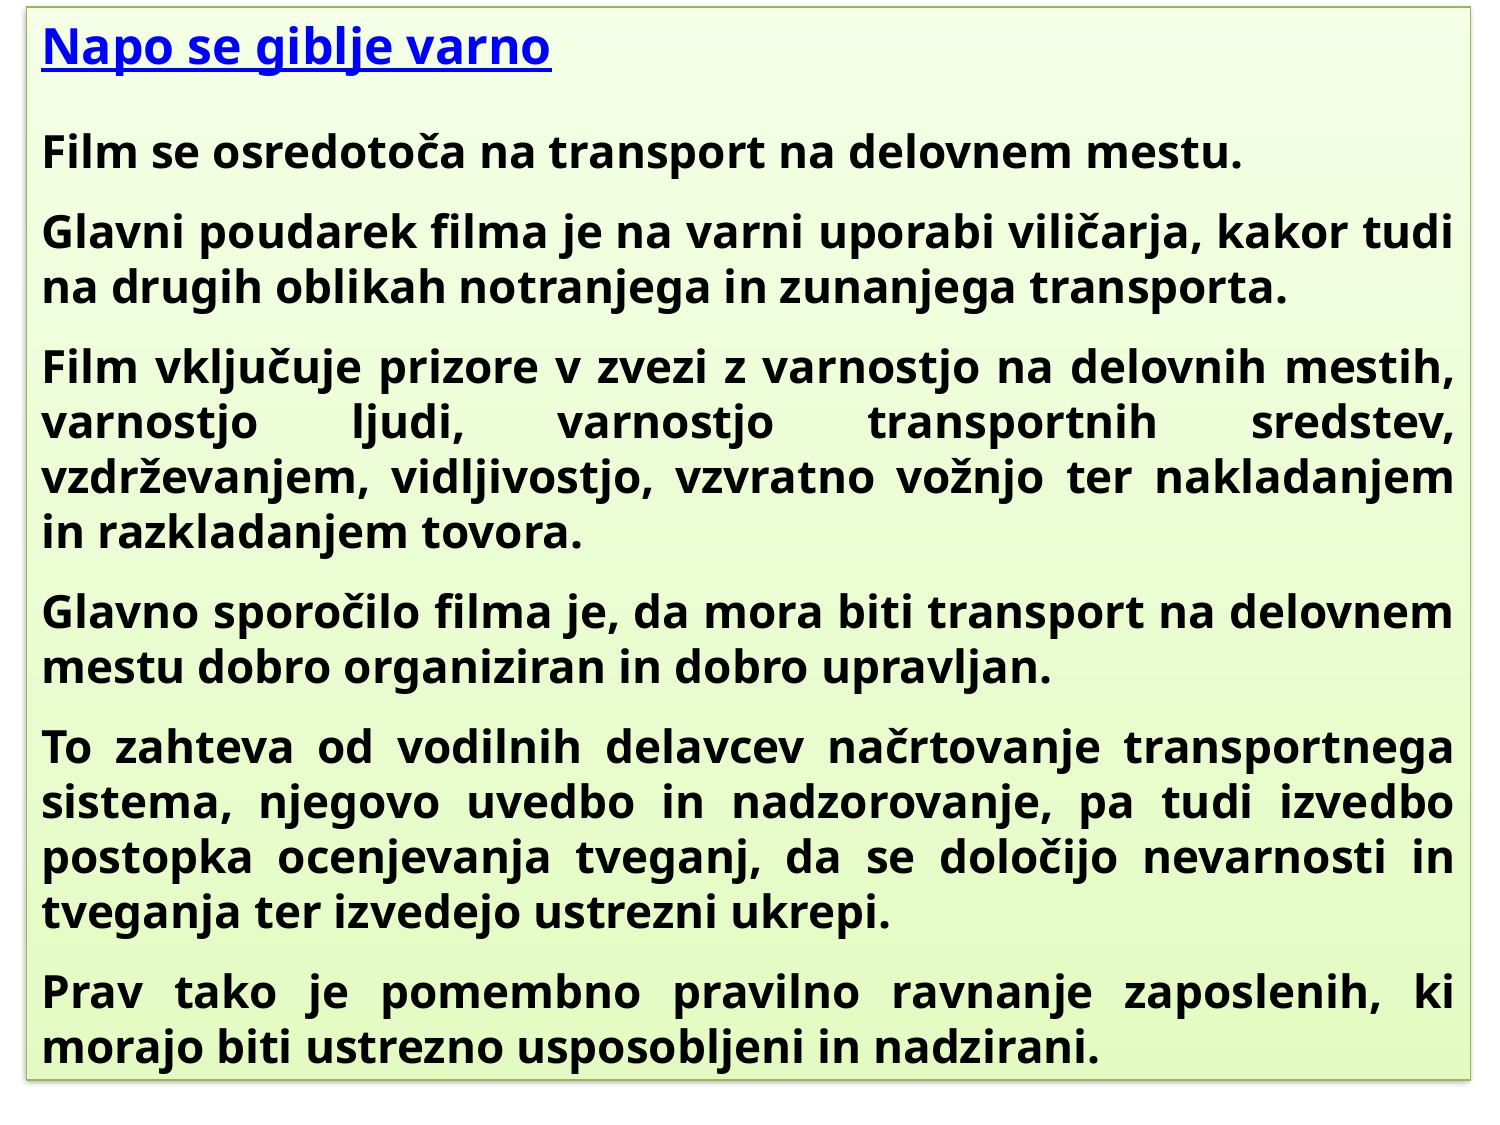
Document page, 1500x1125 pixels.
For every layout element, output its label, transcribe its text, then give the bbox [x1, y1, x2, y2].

text_box Napo se giblje varno Film se osredotoča na transport na delovnem mestu. Glavni poudarek filma je na varni uporabi viličarja, kakor tudi na drugih oblikah notranjega in zunanjega transporta. Film vključuje prizore v zvezi z varnostjo na delovnih mestih, varnostjo ljudi, varnostjo transportnih sredstev, vzdrževanjem, vidljivostjo, vzvratno vožnjo ter nakladanjem in razkladanjem tovora. Glavno sporočilo filma je, da mora biti transport na delovnem mestu dobro organiziran in dobro upravljan. To zahteva od vodilnih delavcev načrtovanje transportnega sistema, njegovo uvedbo in nadzorovanje, pa tudi izvedbo postopka ocenjevanja tveganj, da se določijo nevarnosti in tveganja ter izvedejo ustrezni ukrepi. Prav tako je pomembno pravilno ravnanje zaposlenih, ki morajo biti ustrezno usposobljeni in nadzirani. [26, 6, 1471, 1081]
